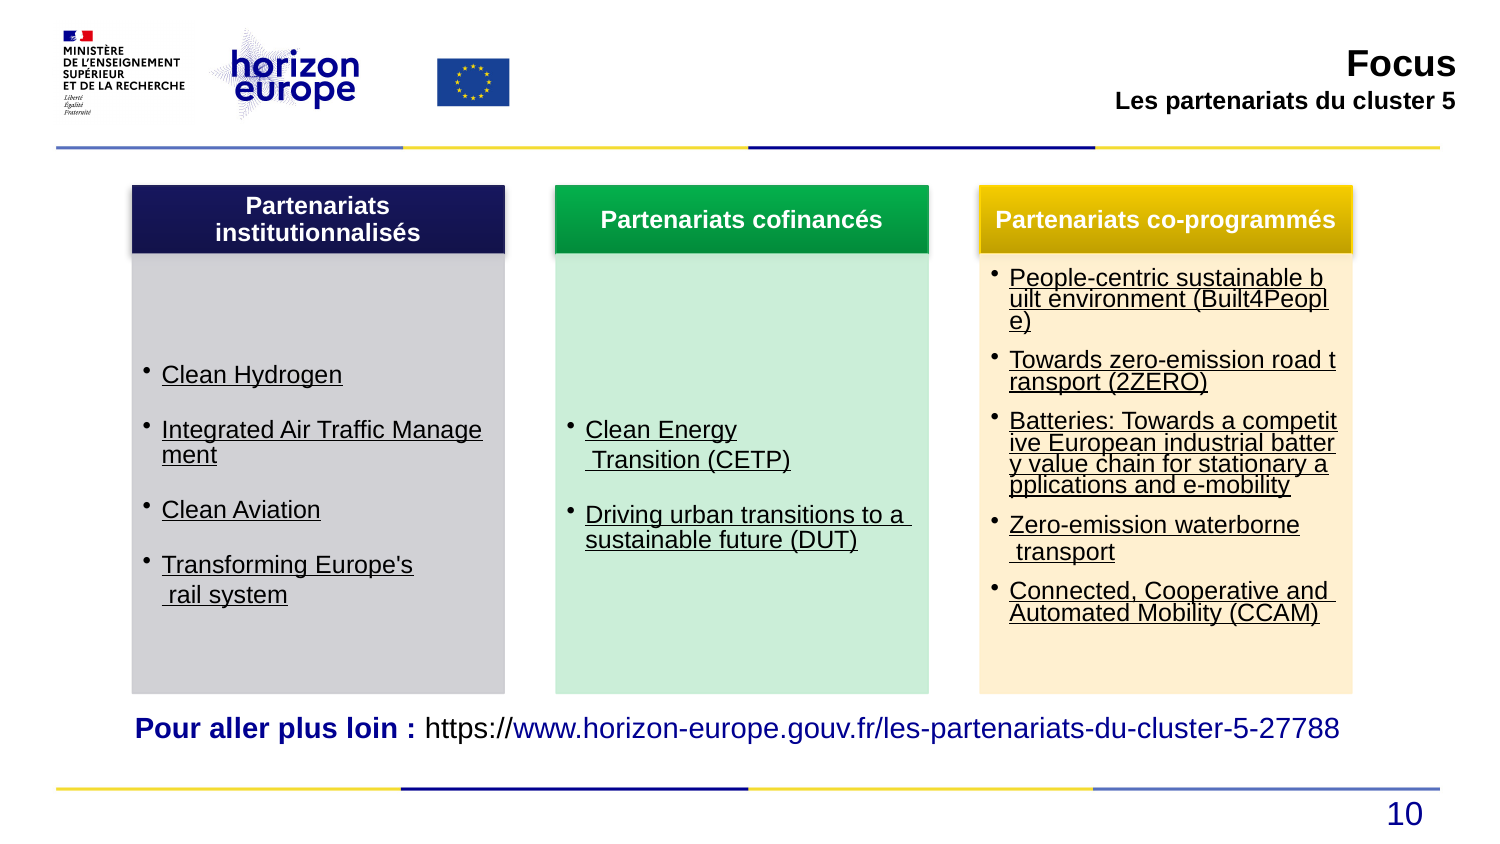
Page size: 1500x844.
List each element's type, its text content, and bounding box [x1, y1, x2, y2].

text_box Focus Les partenariats du cluster 5 [525, 32, 1472, 122]
slide_number 10 [1246, 784, 1438, 844]
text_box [131, 173, 1353, 706]
text_box Pour aller plus loin : https://www.horizon-europe.gouv.fr/les-partenariats-du-cluster-5-27788 [120, 702, 1365, 752]
picture [0, 0, 1499, 844]
